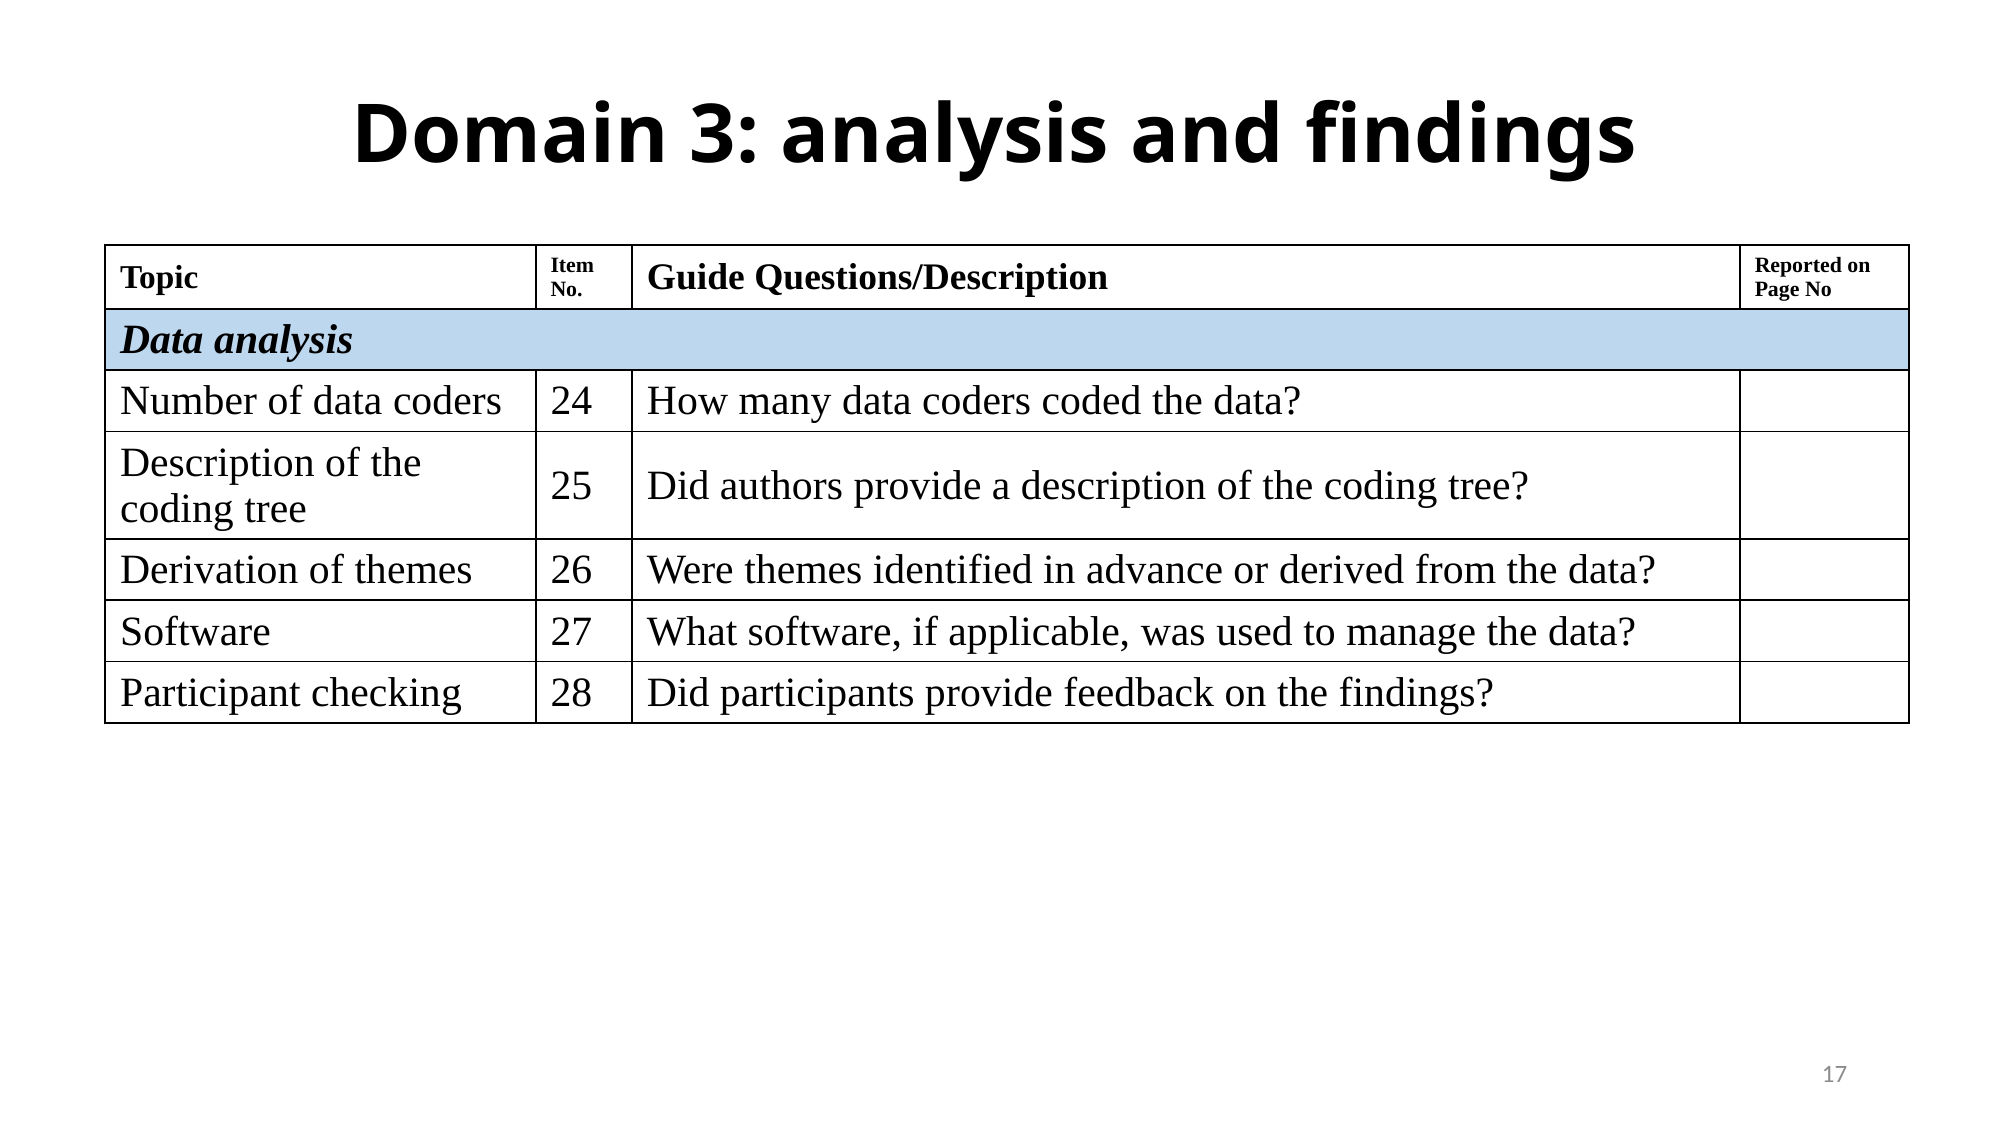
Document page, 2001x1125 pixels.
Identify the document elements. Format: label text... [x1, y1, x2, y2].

table_header Reported on Page No [1741, 246, 1908, 308]
table_cell Data analysis [106, 310, 1908, 369]
table_header Topic [106, 246, 535, 308]
table_cell [1741, 371, 1908, 431]
table_cell 25 [537, 432, 631, 538]
table_cell Participant checking [106, 662, 535, 722]
table_header Guide Questions/Description [633, 246, 1739, 308]
table_cell [1741, 601, 1908, 661]
table_cell [1741, 662, 1908, 722]
table_cell [1741, 540, 1908, 599]
table_header Item No. [537, 246, 631, 308]
table_cell How many data coders coded the data? [633, 371, 1739, 431]
table_cell Did authors provide a description of the coding tree? [633, 432, 1739, 538]
table_cell Derivation of themes [106, 540, 535, 599]
table_cell What software, if applicable, was used to manage the data? [633, 601, 1739, 661]
table_cell Did participants provide feedback on the findings? [633, 662, 1739, 722]
table_cell 26 [537, 540, 631, 599]
table_cell Description of the coding tree [106, 432, 535, 538]
table_cell Software [106, 601, 535, 661]
table_cell Were themes identified in advance or derived from the data? [633, 540, 1739, 599]
table_cell Number of data coders [106, 371, 535, 431]
table_cell [1741, 432, 1908, 538]
slide_number 17 [1412, 1042, 1863, 1103]
table_cell 27 [537, 601, 631, 661]
title Domain 3: analysis and findings [0, 27, 2000, 246]
table_cell 28 [537, 662, 631, 722]
table_cell 24 [537, 371, 631, 431]
